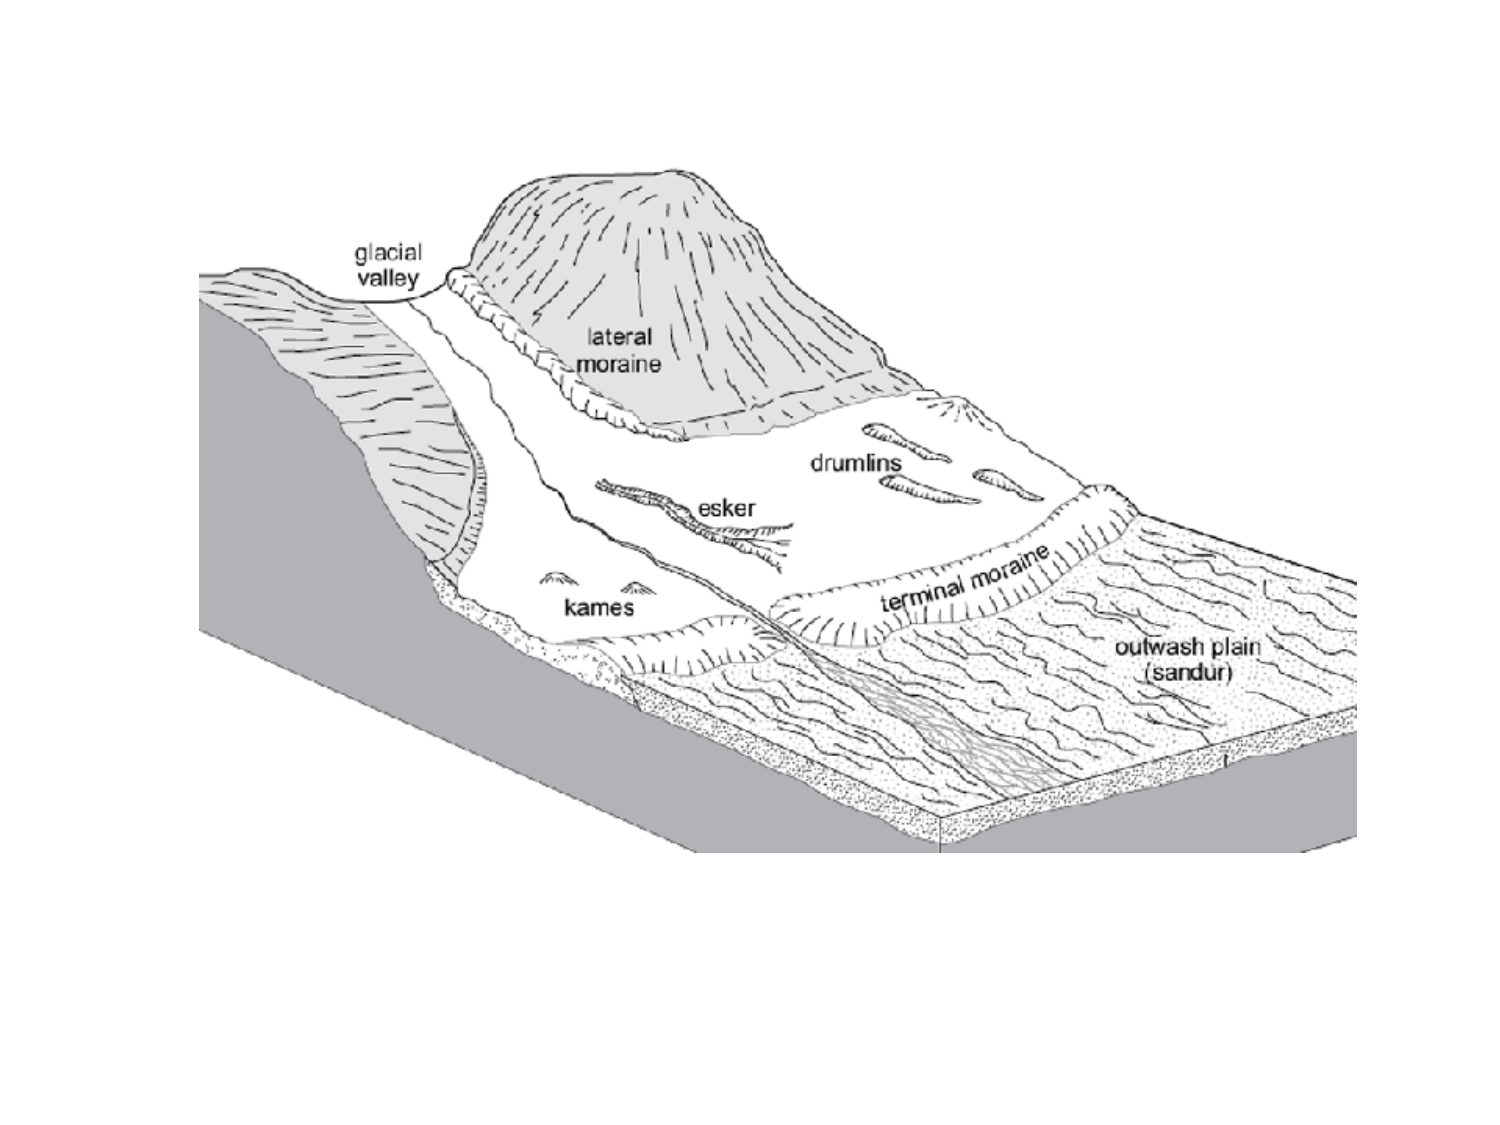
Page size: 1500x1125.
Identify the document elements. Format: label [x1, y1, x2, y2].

picture [198, 163, 1358, 854]
